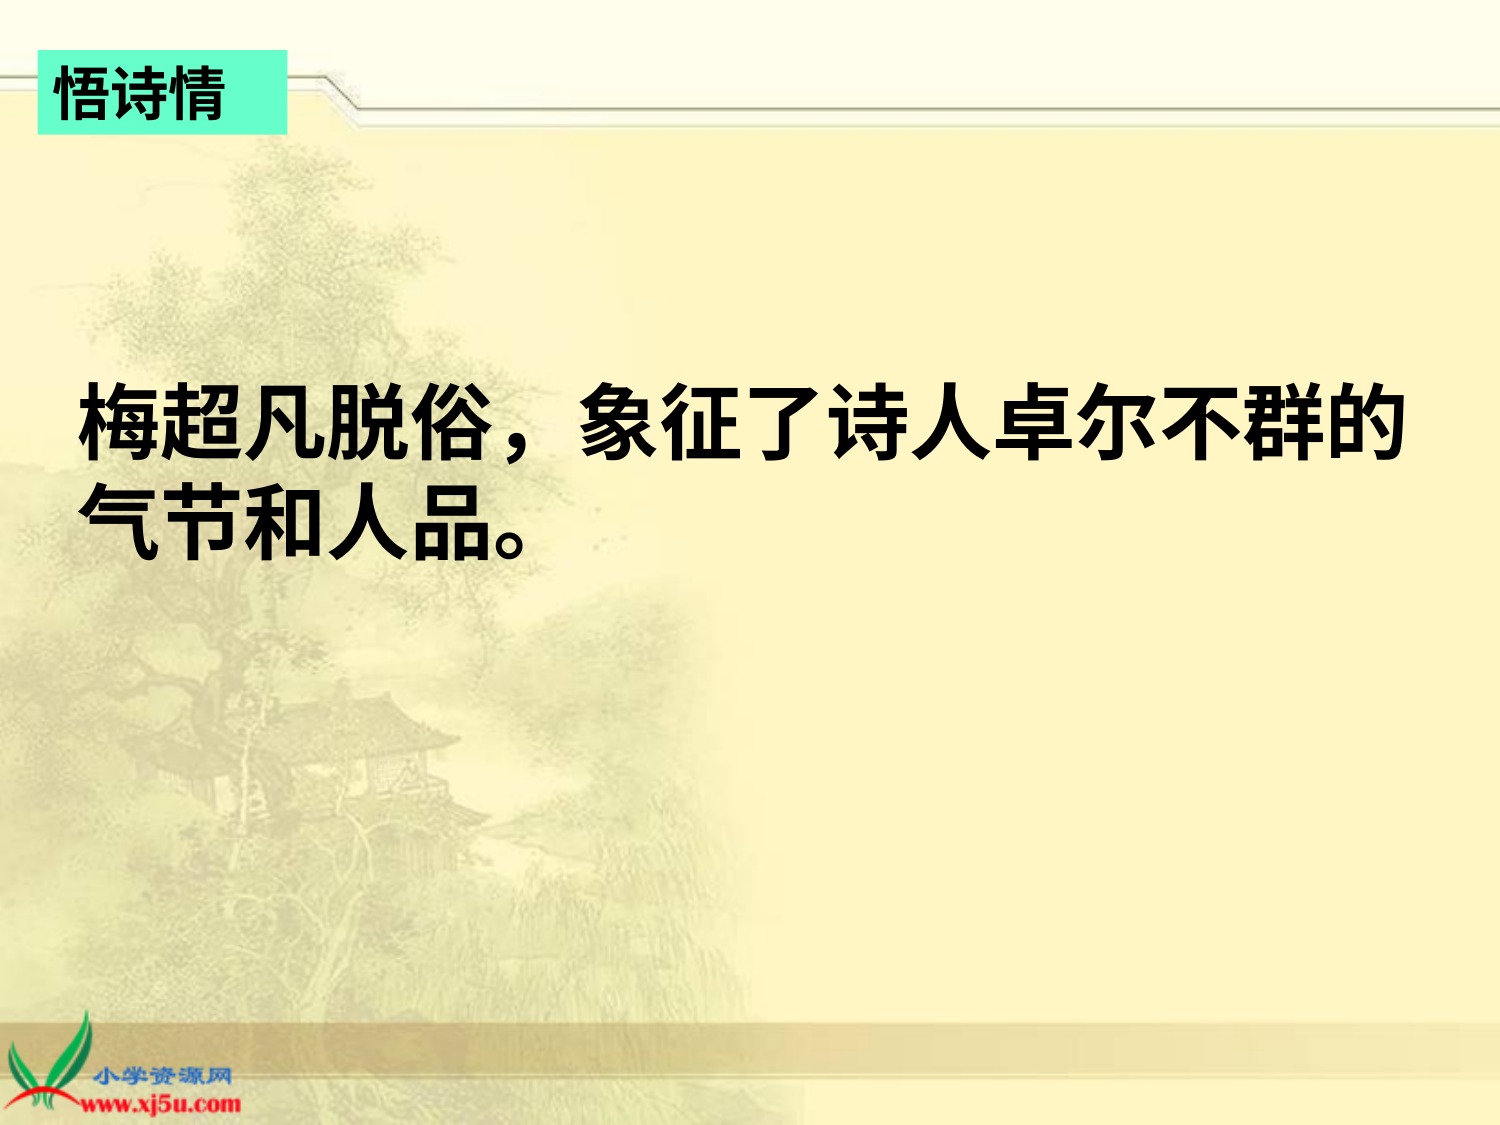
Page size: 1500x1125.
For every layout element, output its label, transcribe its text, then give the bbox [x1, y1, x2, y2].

text_box 梅超凡脱俗，象征了诗人卓尔不群的气节和人品。 [62, 362, 1438, 578]
text_box 悟诗情 [37, 50, 288, 135]
picture [0, 0, 1500, 1125]
